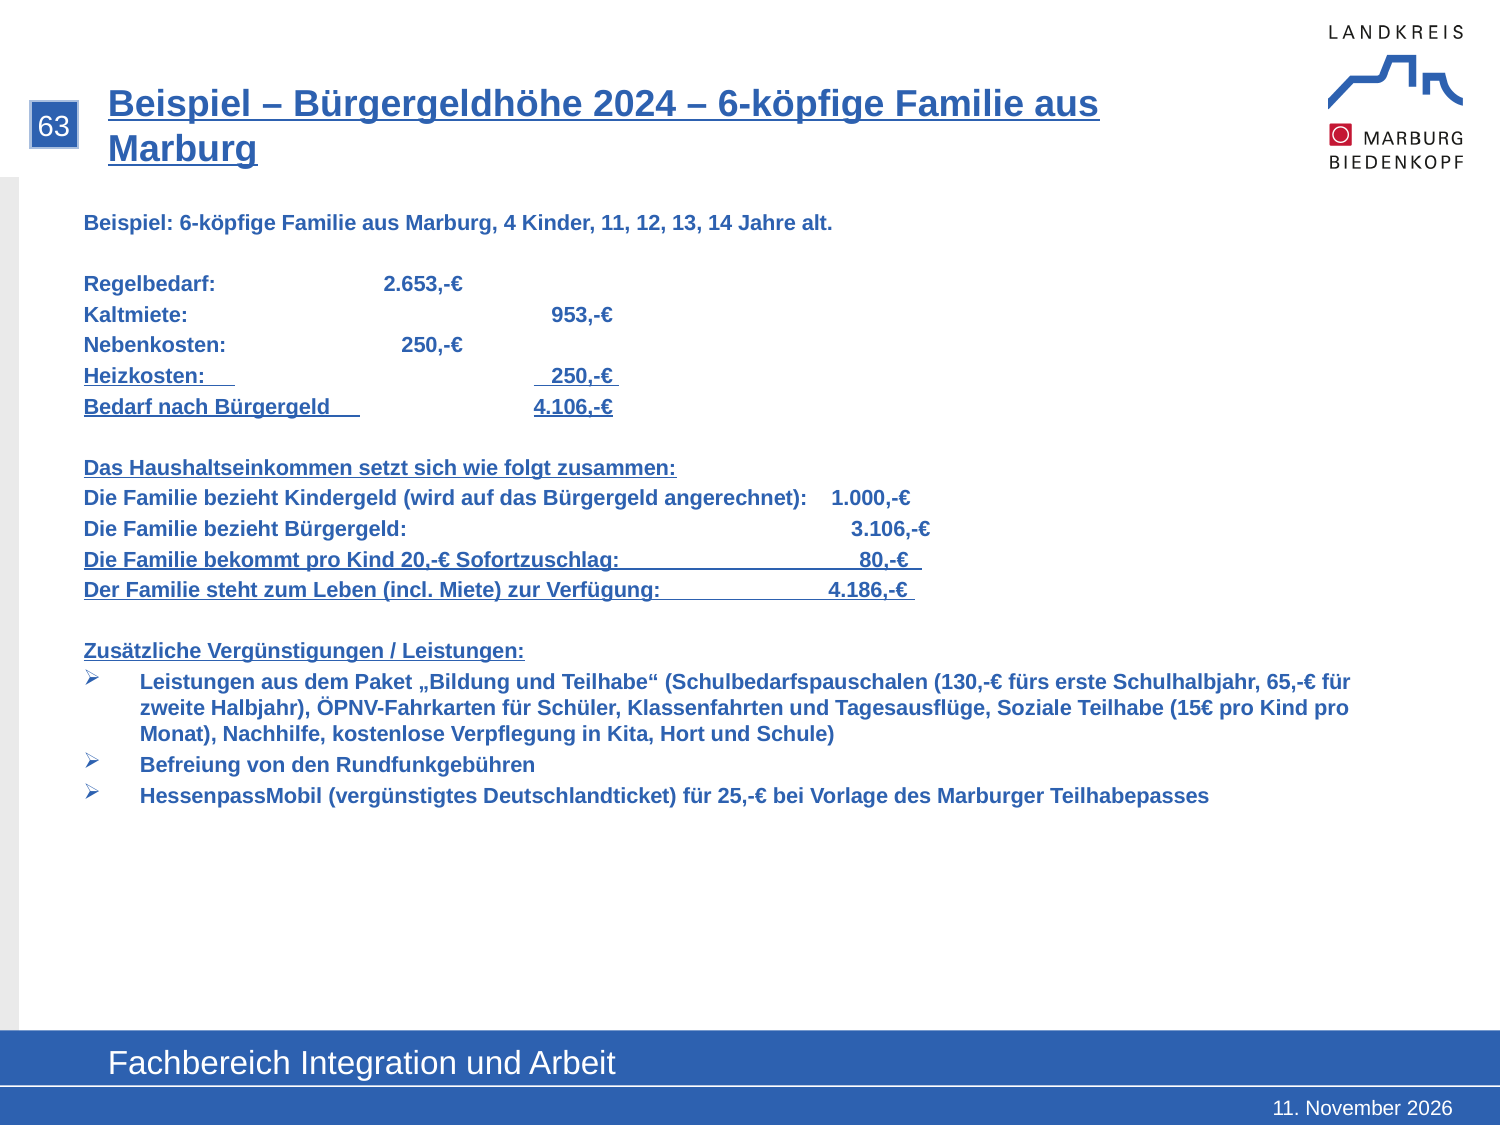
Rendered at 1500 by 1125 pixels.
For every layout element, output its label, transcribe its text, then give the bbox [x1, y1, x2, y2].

picture [1328, 25, 1463, 169]
footer Fachbereich Integration und Arbeit [102, 1034, 996, 1082]
title Beispiel – Bürgergeldhöhe 2024 – 6-köpfige Familie aus Marburg [102, 65, 1236, 183]
slide_number 63 [29, 100, 79, 149]
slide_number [1203, 1088, 1459, 1124]
list Beispiel: 6-köpfige Familie aus Marburg, 4 Kinder, 11, 12, 13, 14 Jahre alt. Regelbedarf: 2.653,-€ Kaltmiete: 953,-€ Nebenkosten: 250,-€ Heizkosten: 250,-€ Bedarf nach Bürgergeld 4.106,-€ Das Haushaltseinkommen setzt sich wie folgt zusammen: Die Familie bezieht Kindergeld (wird auf das Bürgergeld angerechnet): 1.000,-€ Die Familie bezieht Bürgergeld: 3.106,-€ Die Familie bekommt pro Kind 20,-€ Sofortzuschlag: 80,-€ Der Familie steht zum Leben (incl. Miete) zur Verfügung: 4.186,-€ Zusätzliche Vergünstigungen / Leistungen: Leistungen aus dem Paket „Bildung und Teilhabe“ (Schulbedarfspauschalen (130,-€ fürs erste Schulhalbjahr, 65,-€ für zweite Halbjahr), ÖPNV-Fahrkarten für Schüler, Klassenfahrten und Tagesausflüge, Soziale Teilhabe (15€ pro Kind pro Monat), Nachhilfe, kostenlose Verpflegung in Kita, Hort und Schule) Befreiung von den Rundfunkgebühren HessenpassMobil (vergünstigtes Deutschlandticket) für 25,-€ bei Vorlage des Marburger Teilhabepasses [54, 201, 1404, 944]
